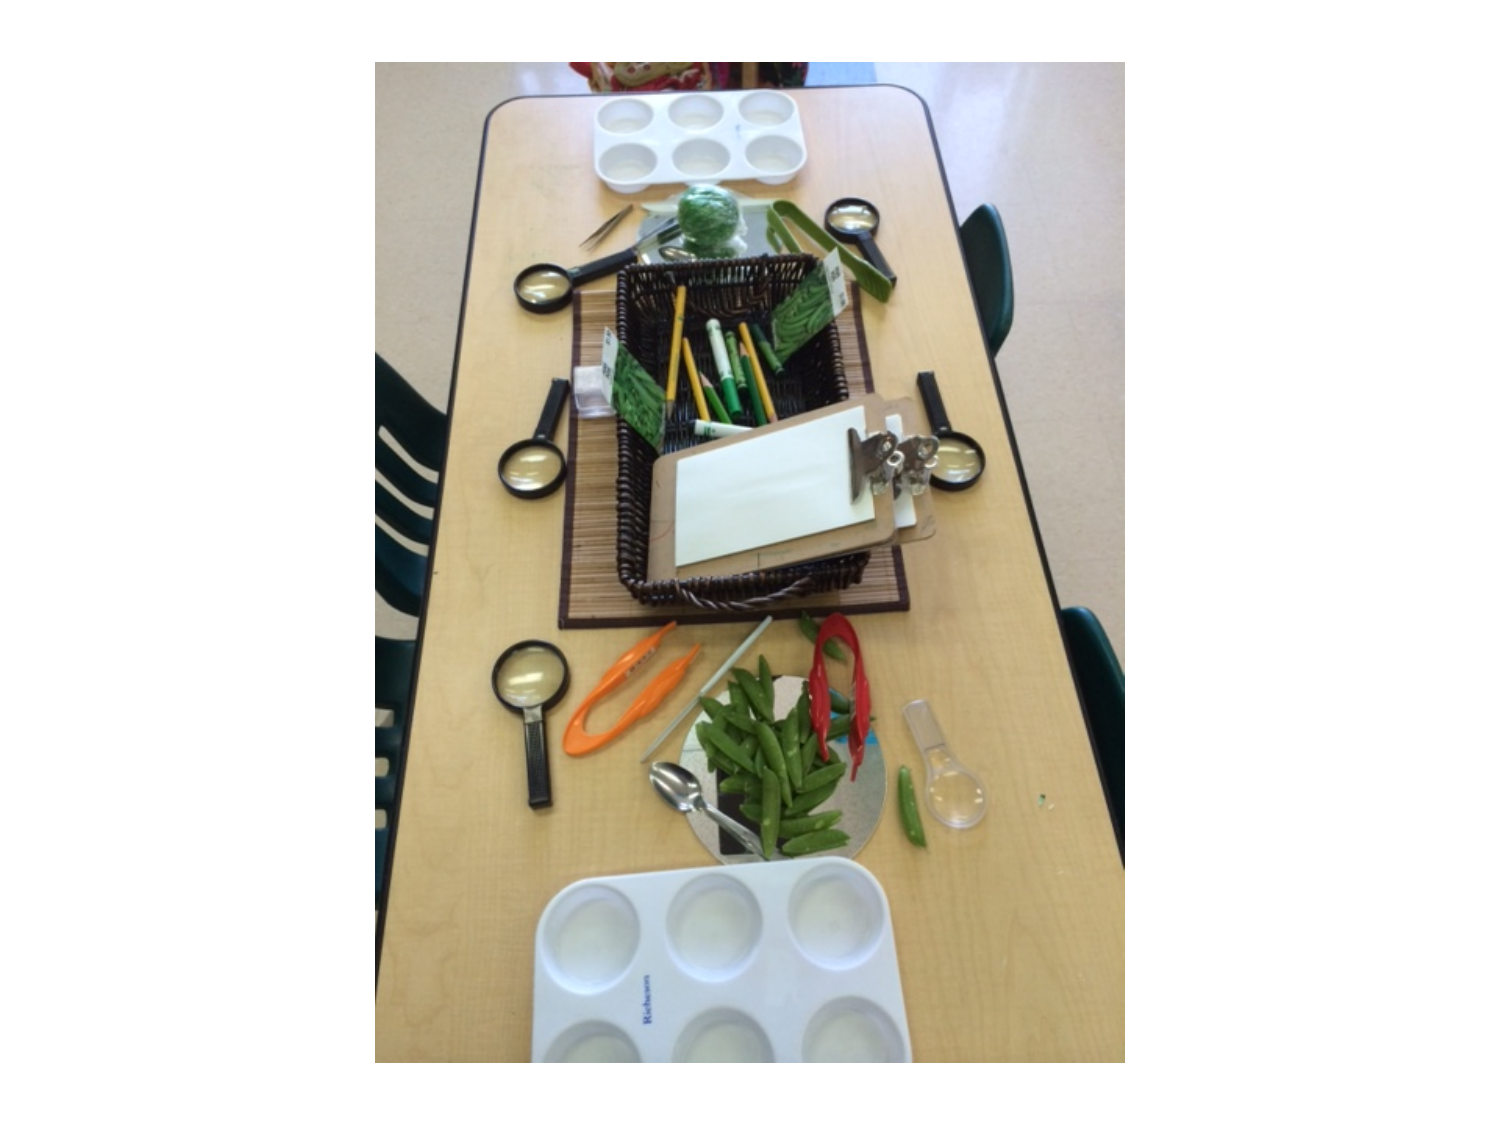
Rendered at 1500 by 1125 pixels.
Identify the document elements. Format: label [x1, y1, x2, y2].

picture [374, 62, 1126, 1063]
